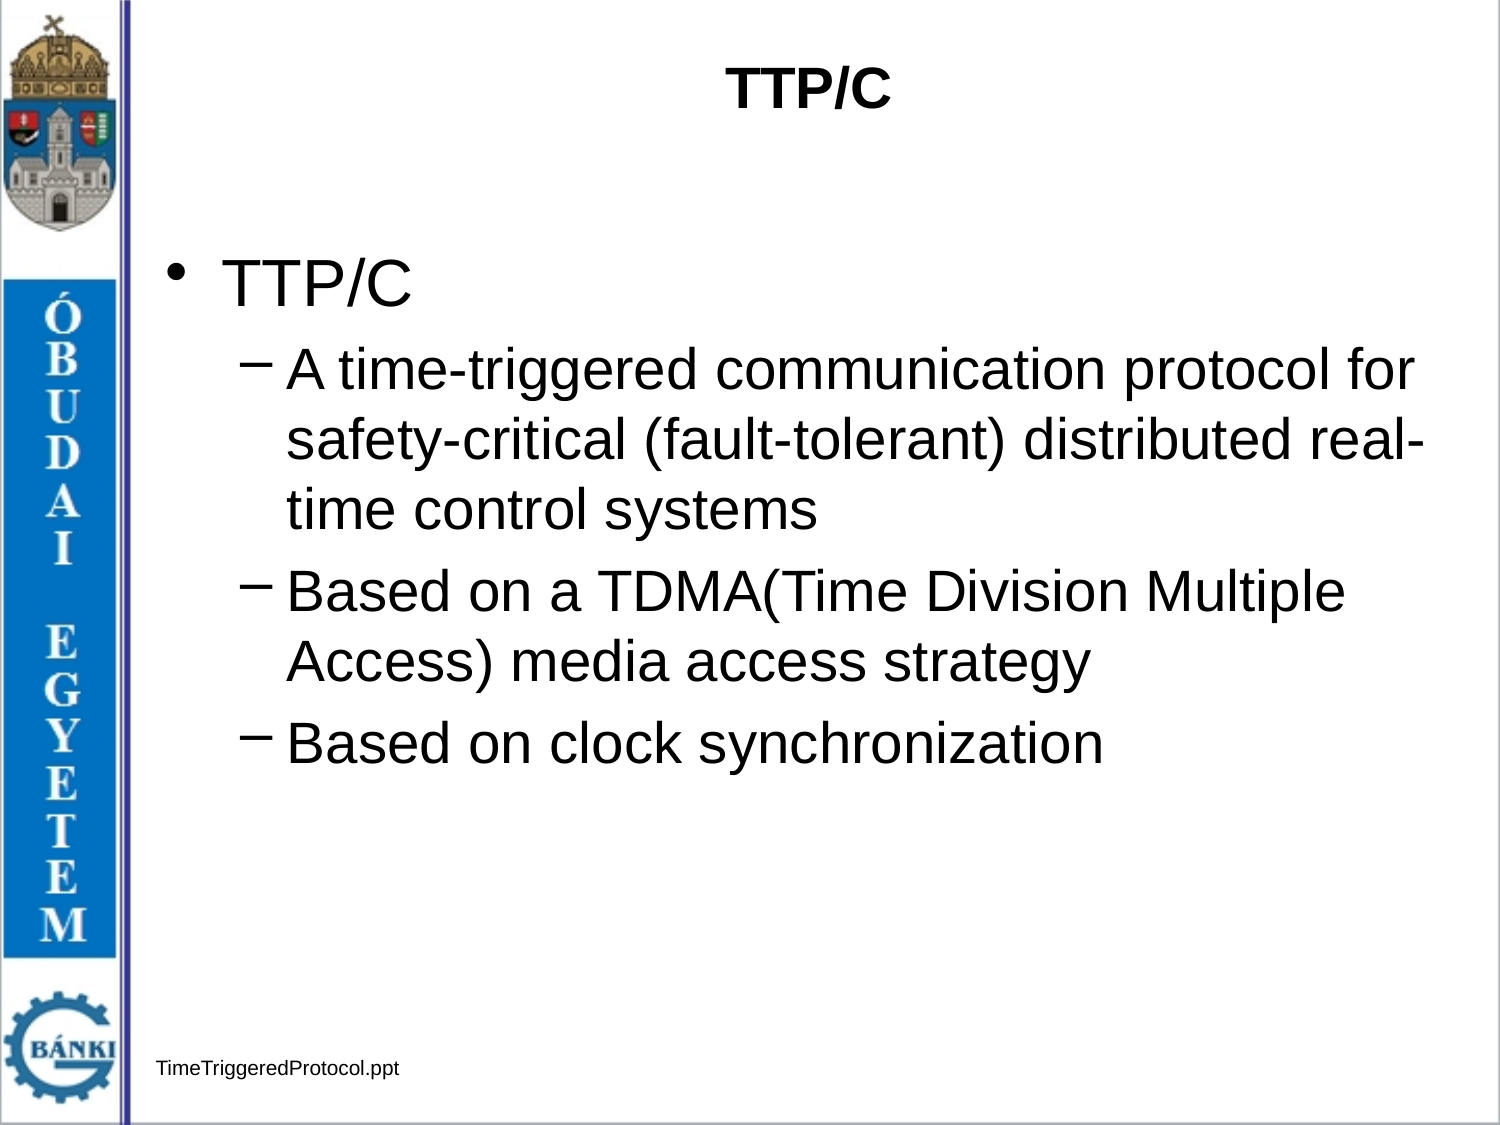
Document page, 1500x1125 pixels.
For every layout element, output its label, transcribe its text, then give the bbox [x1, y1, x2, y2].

list TTP/C A time-triggered communication protocol for safety-critical (fault-tolerant) distributed real-time control systems Based on a TDMA(Time Division Multiple Access) media access strategy Based on clock synchronization [150, 232, 1500, 975]
picture [0, 0, 1500, 1125]
title [75, 45, 1425, 233]
text_box TTP/C [277, 42, 1341, 128]
text_box TimeTriggeredProtocol.ppt [140, 1047, 415, 1088]
